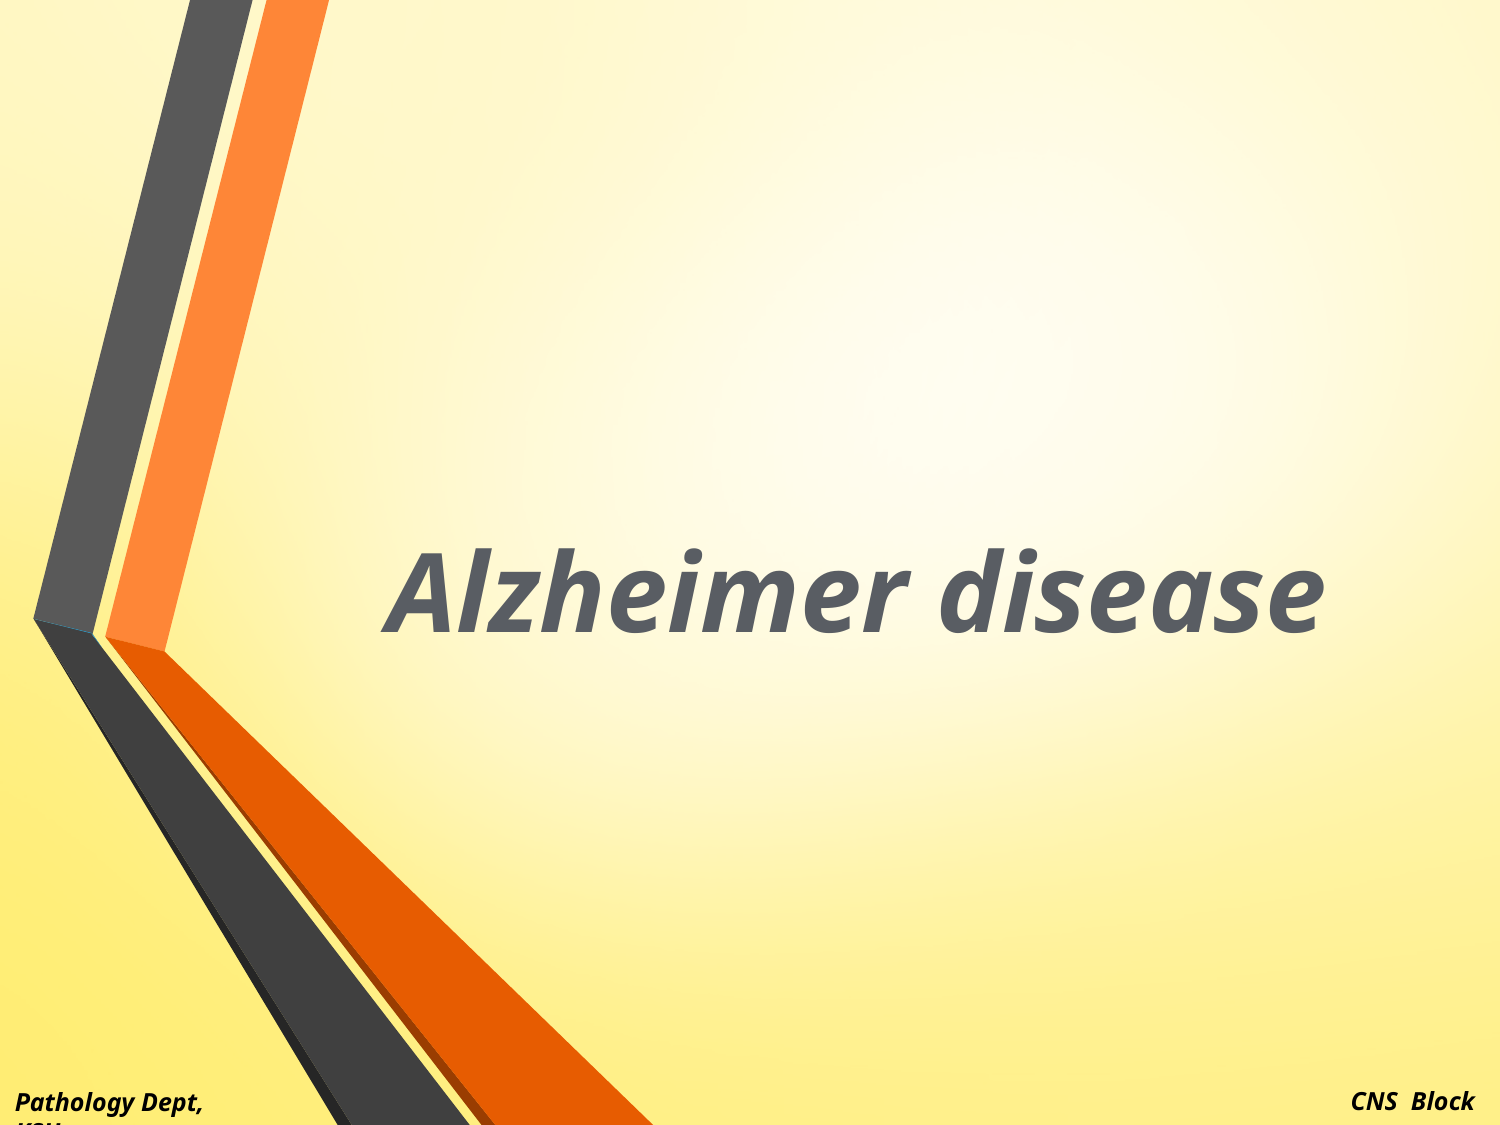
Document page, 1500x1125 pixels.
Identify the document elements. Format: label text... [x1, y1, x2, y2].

text_box Pathology Dept, KSU [0, 1079, 258, 1125]
text_box CNS Block [1335, 1078, 1500, 1123]
title Alzheimer disease [337, 500, 1350, 663]
